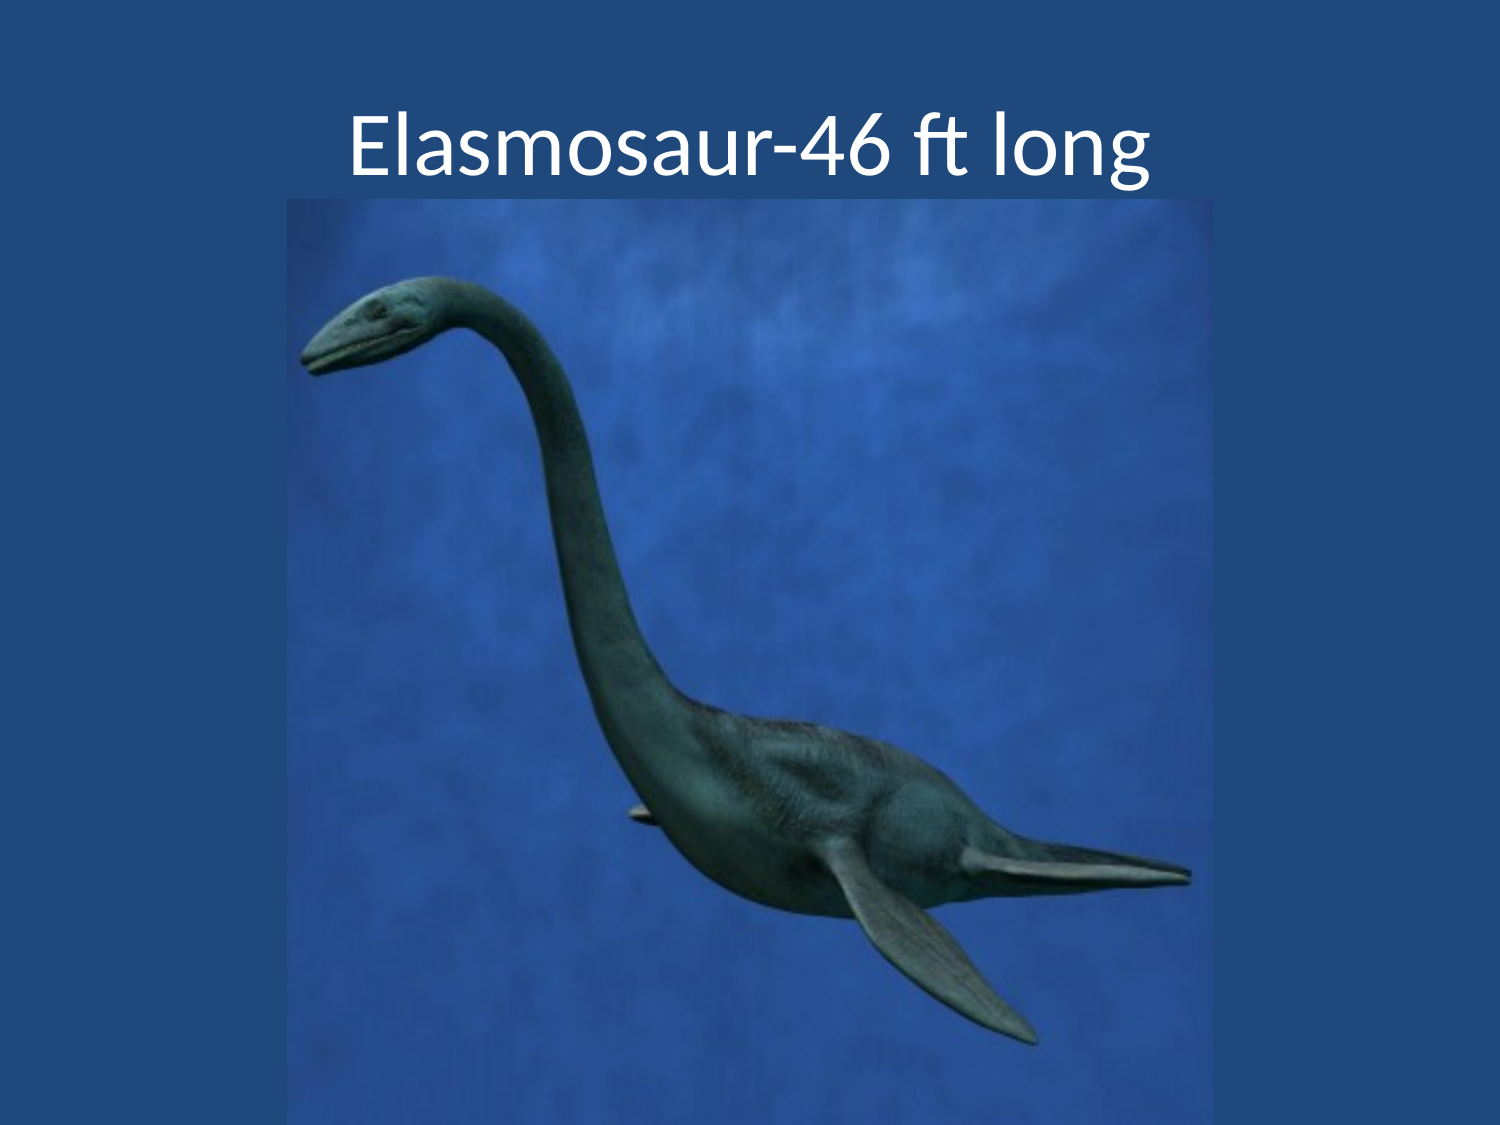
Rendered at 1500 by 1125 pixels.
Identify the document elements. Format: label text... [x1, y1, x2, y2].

title Elasmosaur-46 ft long [75, 45, 1425, 233]
picture [287, 199, 1213, 1125]
